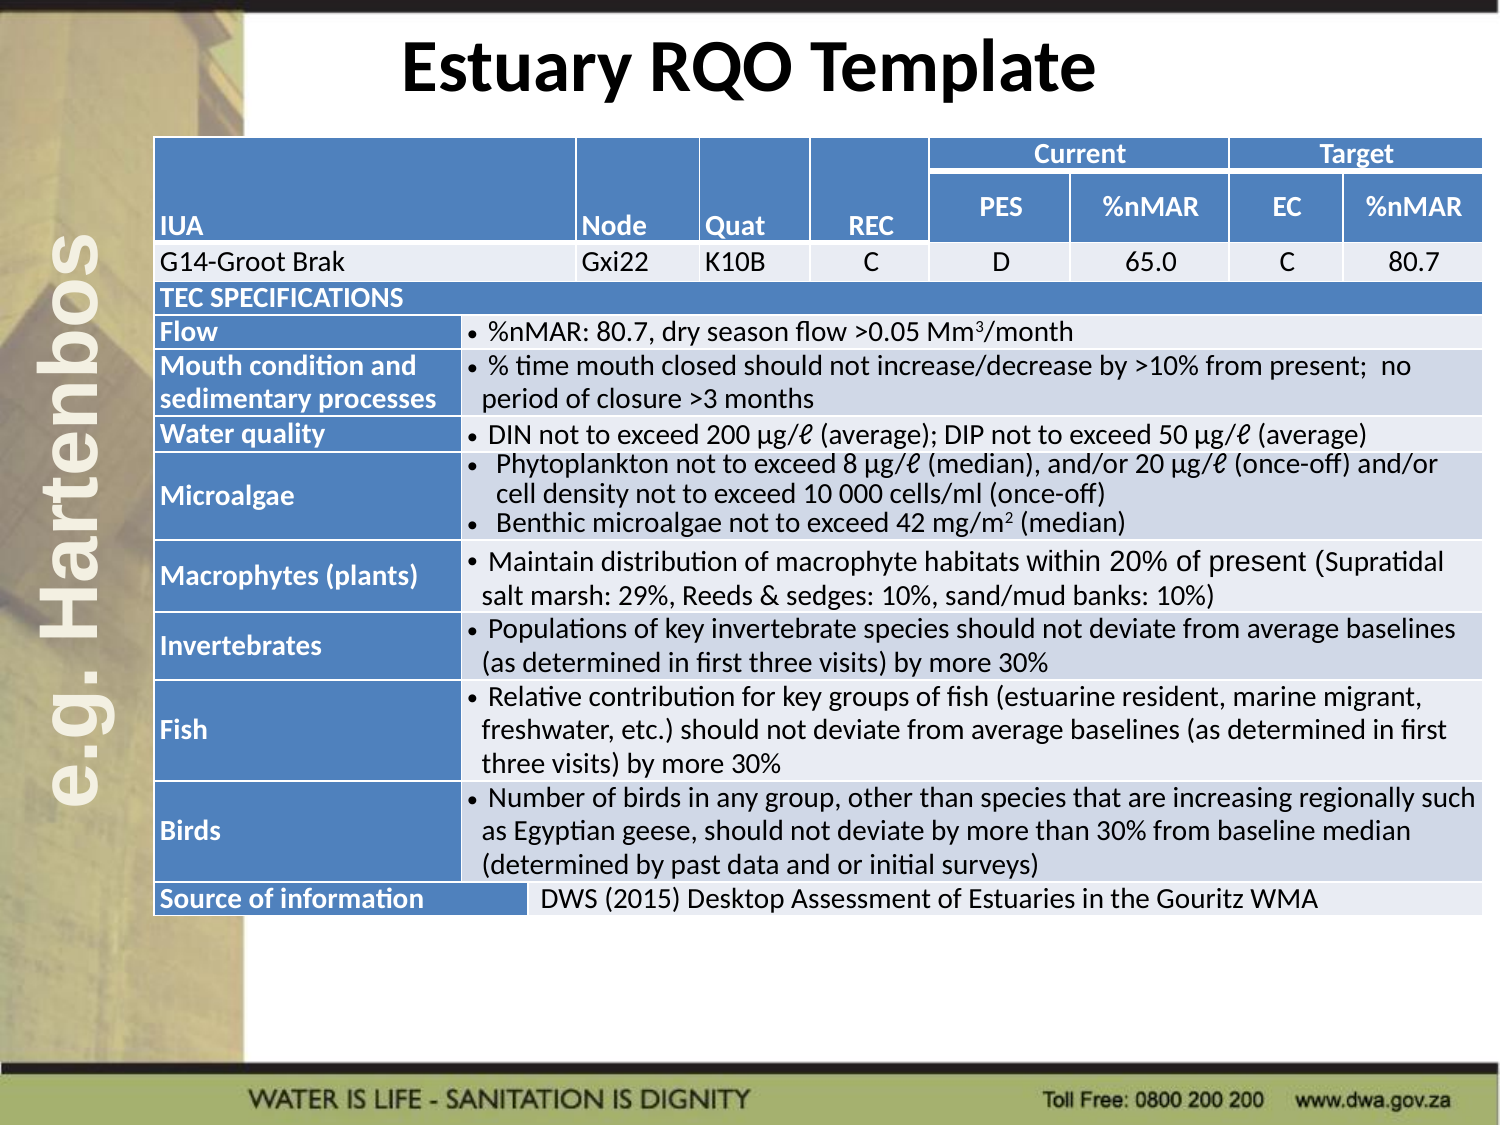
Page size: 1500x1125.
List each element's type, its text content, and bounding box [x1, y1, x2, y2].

table_cell Flow [155, 316, 461, 348]
text_box e.g. Hartenbos [6, 216, 122, 825]
table_cell Birds [155, 782, 461, 881]
table_cell Mouth condition and sedimentary processes [155, 350, 461, 415]
table_header Node [577, 138, 699, 240]
table_cell Microalgae [155, 453, 461, 539]
table_cell K10B [700, 245, 809, 281]
table_cell DIN not to exceed 200 μg/ℓ (average); DIP not to exceed 50 μg/ℓ (average) [462, 417, 1482, 451]
table_header Target [1230, 138, 1482, 168]
table_cell %nMAR [1344, 174, 1482, 242]
table_cell %nMAR: 80.7, dry season flow >0.05 Mm3/month [462, 316, 1482, 348]
table_cell Phytoplankton not to exceed 8 μg/ℓ (median), and/or 20 μg/ℓ (once-off) and/or cell density not to exceed 10 000 cells/ml (once-off) Benthic microalgae not to exceed 42 mg/m2 (median) [462, 453, 1482, 539]
table_header IUA [155, 138, 575, 240]
table_cell C [1230, 243, 1342, 281]
table_cell Source of information [155, 883, 527, 915]
table_cell %nMAR [1071, 174, 1228, 242]
table_cell Maintain distribution of macrophyte habitats within 20% of present (Supratidal salt marsh: 29%, Reeds & sedges: 10%, sand/mud banks: 10%) [462, 541, 1482, 611]
table_cell TEC SPECIFICATIONS [155, 282, 1482, 314]
table_cell Macrophytes (plants) [155, 541, 461, 611]
table_cell 80.7 [1344, 243, 1482, 281]
title Estuary RQO Template [75, 8, 1425, 197]
table_cell Number of birds in any group, other than species that are increasing regionally such as Egyptian geese, should not deviate by more than 30% from baseline median (determined by past data and or initial surveys) [462, 782, 1482, 881]
table_cell Fish [155, 681, 461, 780]
table_cell % time mouth closed should not increase/decrease by >10% from present; no period of closure >3 months [462, 350, 1482, 415]
table_cell Water quality [155, 417, 461, 451]
table_cell 65.0 [1071, 243, 1228, 281]
table_cell EC [1230, 174, 1342, 242]
table_cell D [930, 243, 1069, 281]
table_header REC [811, 138, 928, 240]
table_cell DWS (2015) Desktop Assessment of Estuaries in the Gouritz WMA [529, 883, 1482, 915]
table_header Current [930, 138, 1228, 168]
table_cell C [811, 245, 928, 281]
table_cell Invertebrates [155, 613, 461, 679]
table_cell Populations of key invertebrate species should not deviate from average baselines (as determined in first three visits) by more 30% [462, 613, 1482, 679]
table_cell Relative contribution for key groups of fish (estuarine resident, marine migrant, freshwater, etc.) should not deviate from average baselines (as determined in first three visits) by more 30% [462, 681, 1482, 780]
picture [0, 0, 1500, 1125]
table_header Quat [700, 138, 809, 240]
table_cell G14-Groot Brak [155, 245, 575, 281]
table_cell PES [930, 174, 1069, 242]
table_cell Gxi22 [577, 245, 699, 281]
